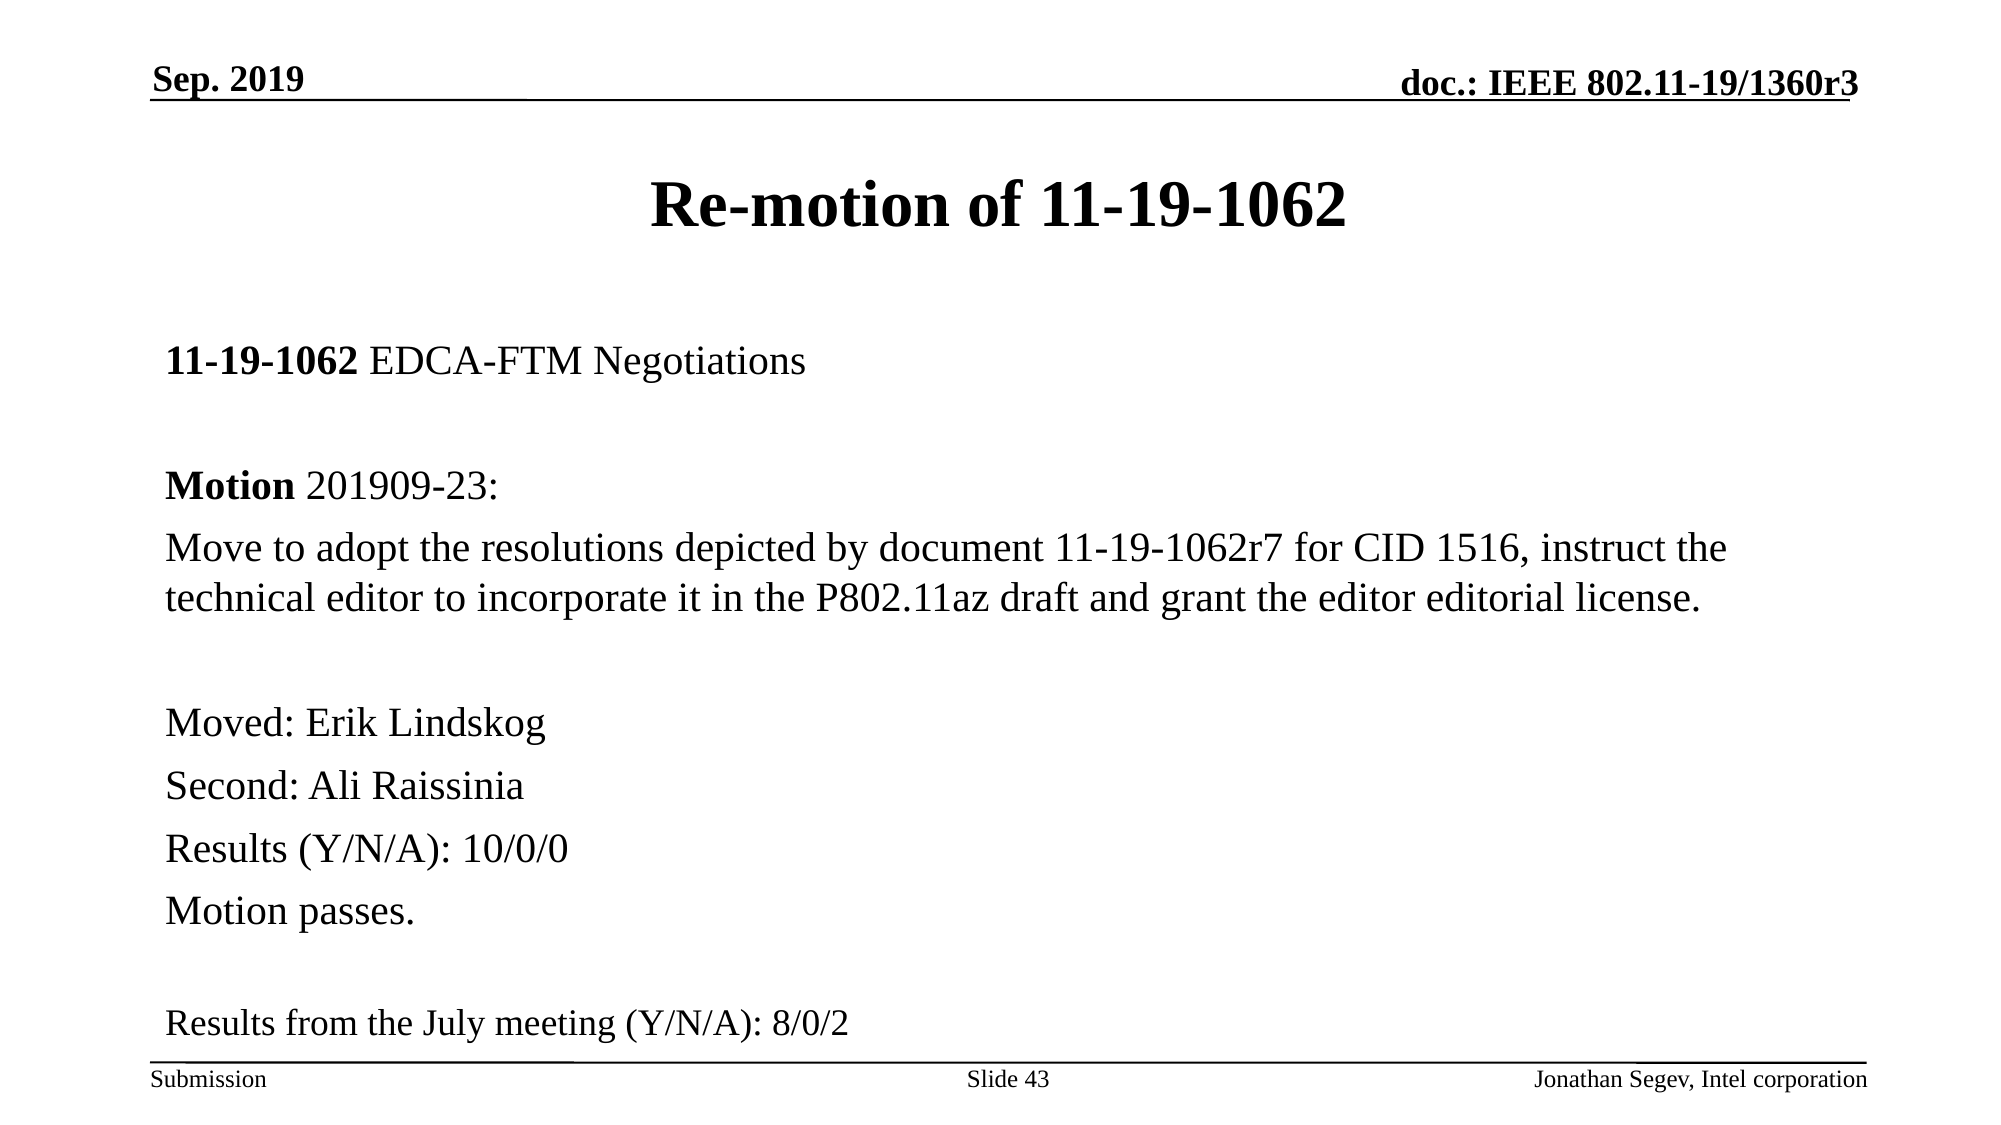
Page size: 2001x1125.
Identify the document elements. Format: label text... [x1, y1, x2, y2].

title Re-motion of 11-19-1062 [149, 112, 1850, 288]
slide_number Slide 43 [950, 1061, 1067, 1123]
footer Jonathan Segev, Intel corporation [1171, 1061, 1869, 1093]
list 11-19-1062 EDCA-FTM Negotiations Motion 201909-23: Move to adopt the resolutions depicted by document 11-19-1062r7 for CID 1516, instruct the technical editor to incorporate it in the P802.11az draft and grant the editor editorial license. Moved: Erik Lindskog Second: Ali Raissinia Results (Y/N/A): 10/0/0 Motion passes. Results from the July meeting (Y/N/A): 8/0/2 [149, 324, 1850, 1000]
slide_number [152, 54, 563, 100]
